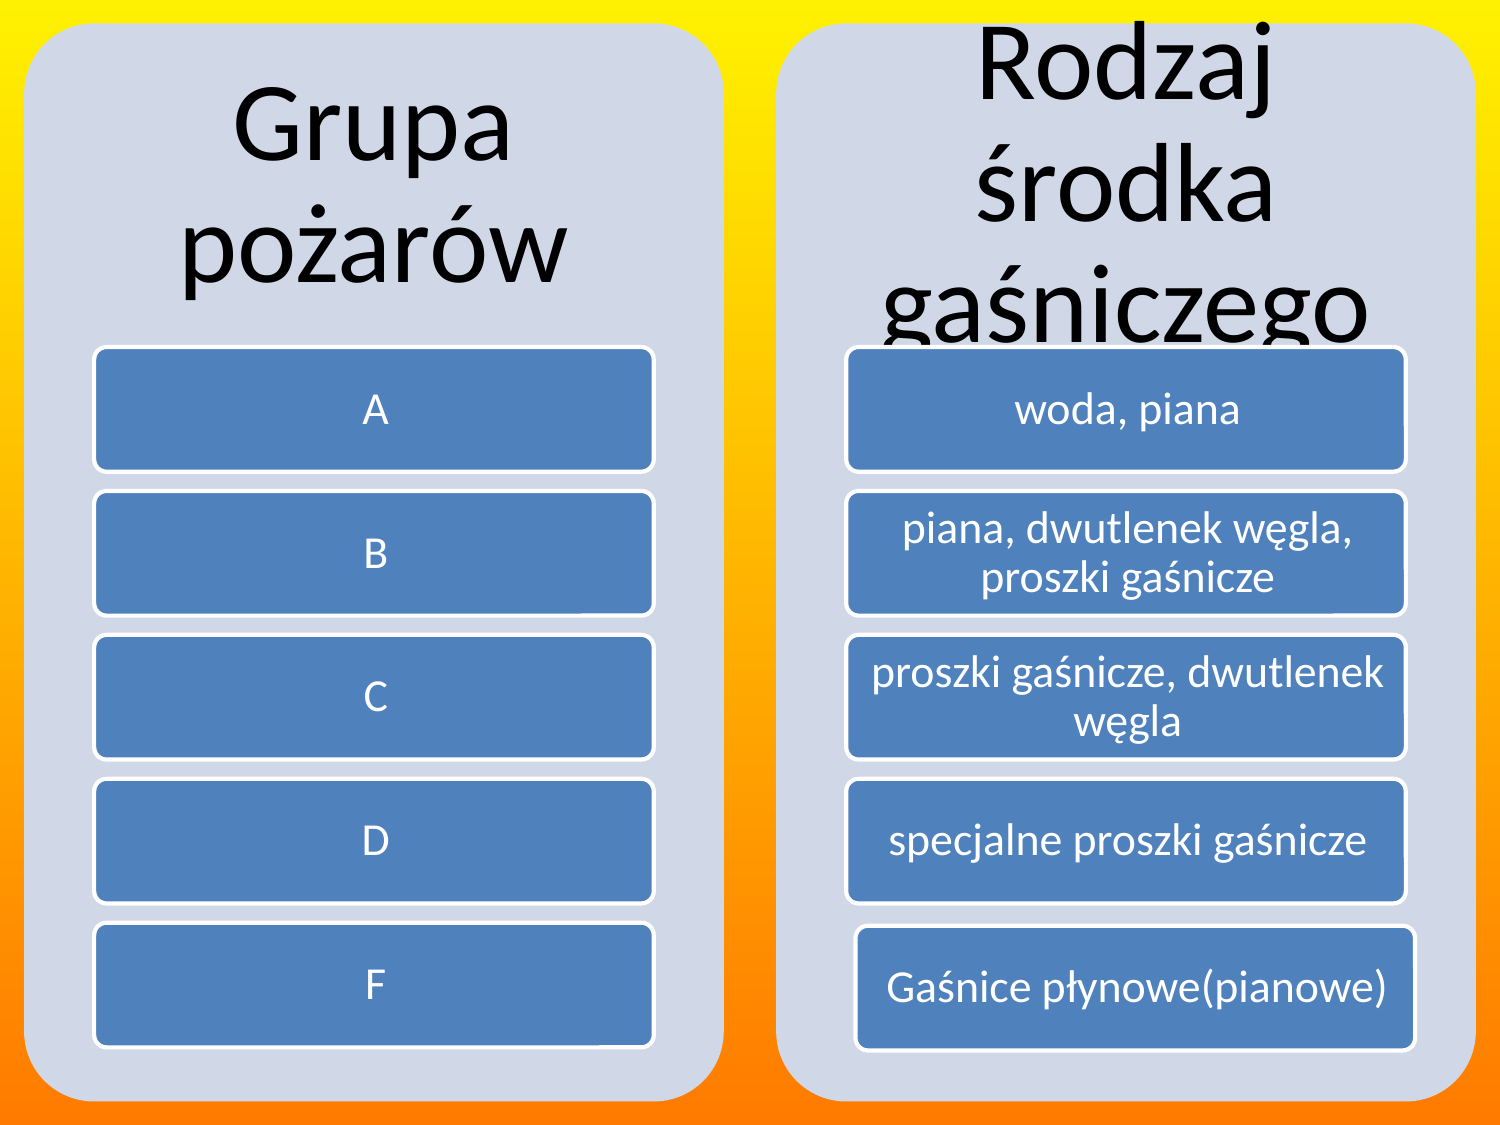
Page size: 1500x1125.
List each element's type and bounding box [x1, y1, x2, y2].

text_box [23, 23, 1477, 1102]
